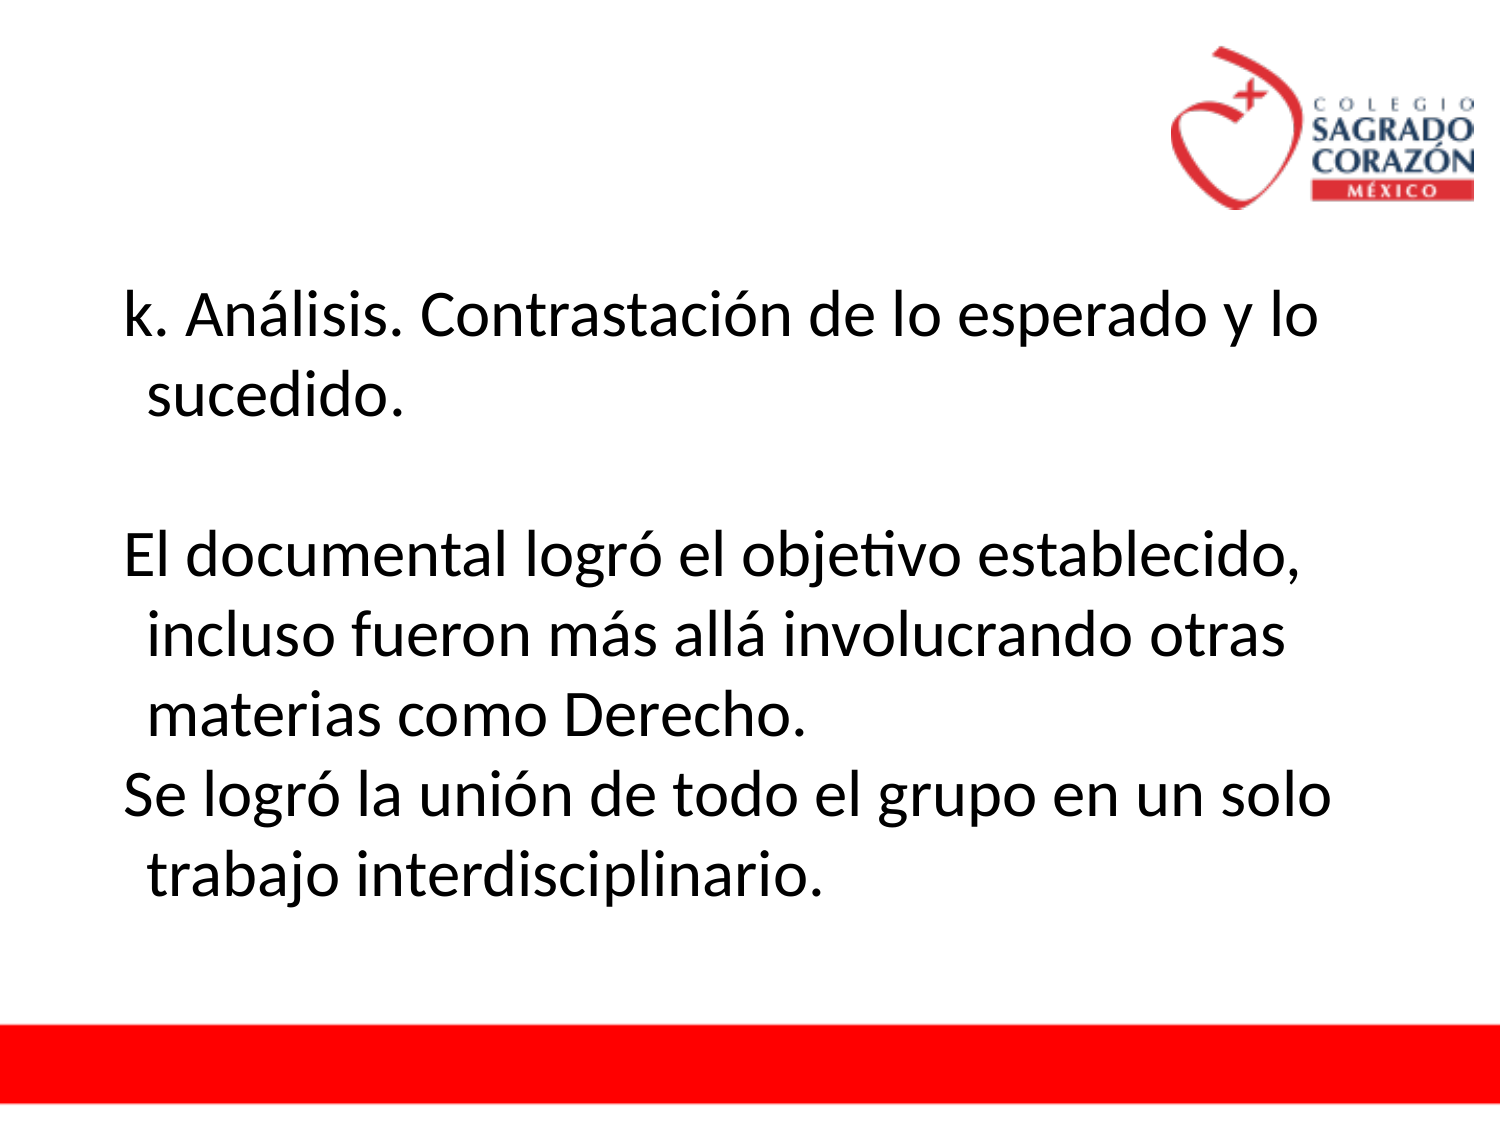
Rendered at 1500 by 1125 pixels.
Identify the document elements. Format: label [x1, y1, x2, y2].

text_box [0, 24, 1500, 1123]
